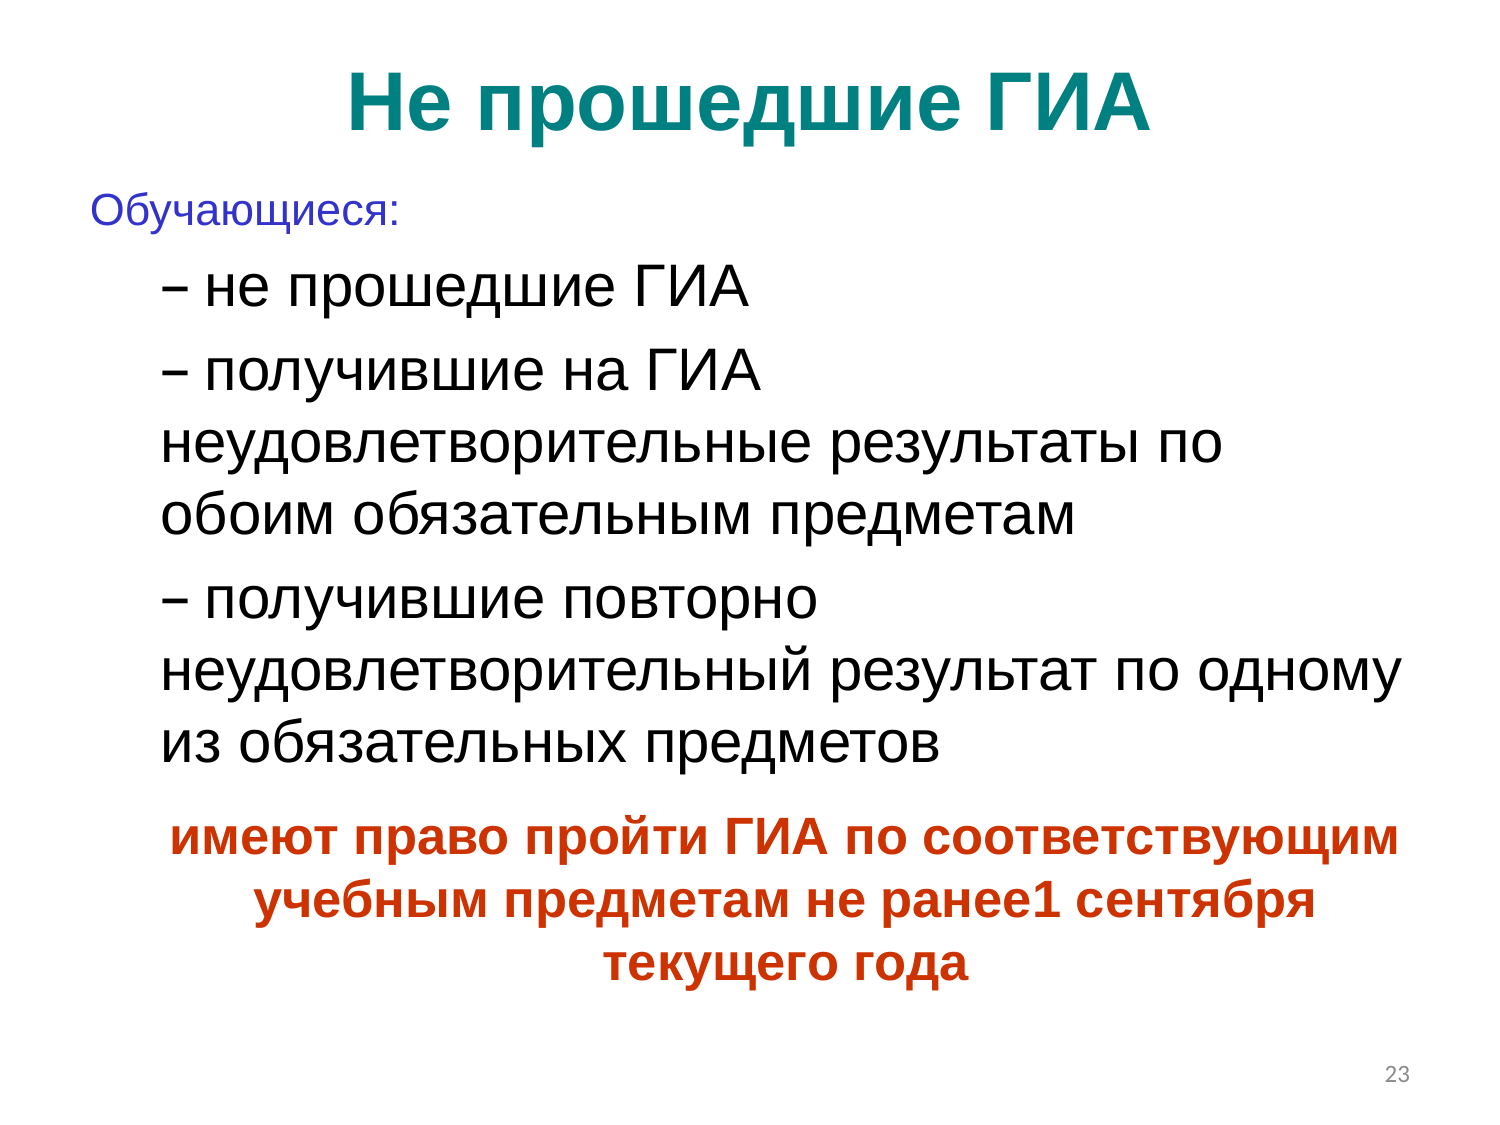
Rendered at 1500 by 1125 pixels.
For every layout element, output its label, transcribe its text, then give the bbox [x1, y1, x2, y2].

slide_number 23 [1074, 1042, 1425, 1103]
list Обучающиеся: не прошедшие ГИА получившие на ГИА неудовлетворительные результаты по обоим обязательным предметам получившие повторно неудовлетворительный результат по одному из обязательных предметов имеют право пройти ГИА по соответствующим учебным предметам не ранее1 сентября текущего года [75, 172, 1425, 1000]
title Не прошедшие ГИА [75, 39, 1425, 155]
